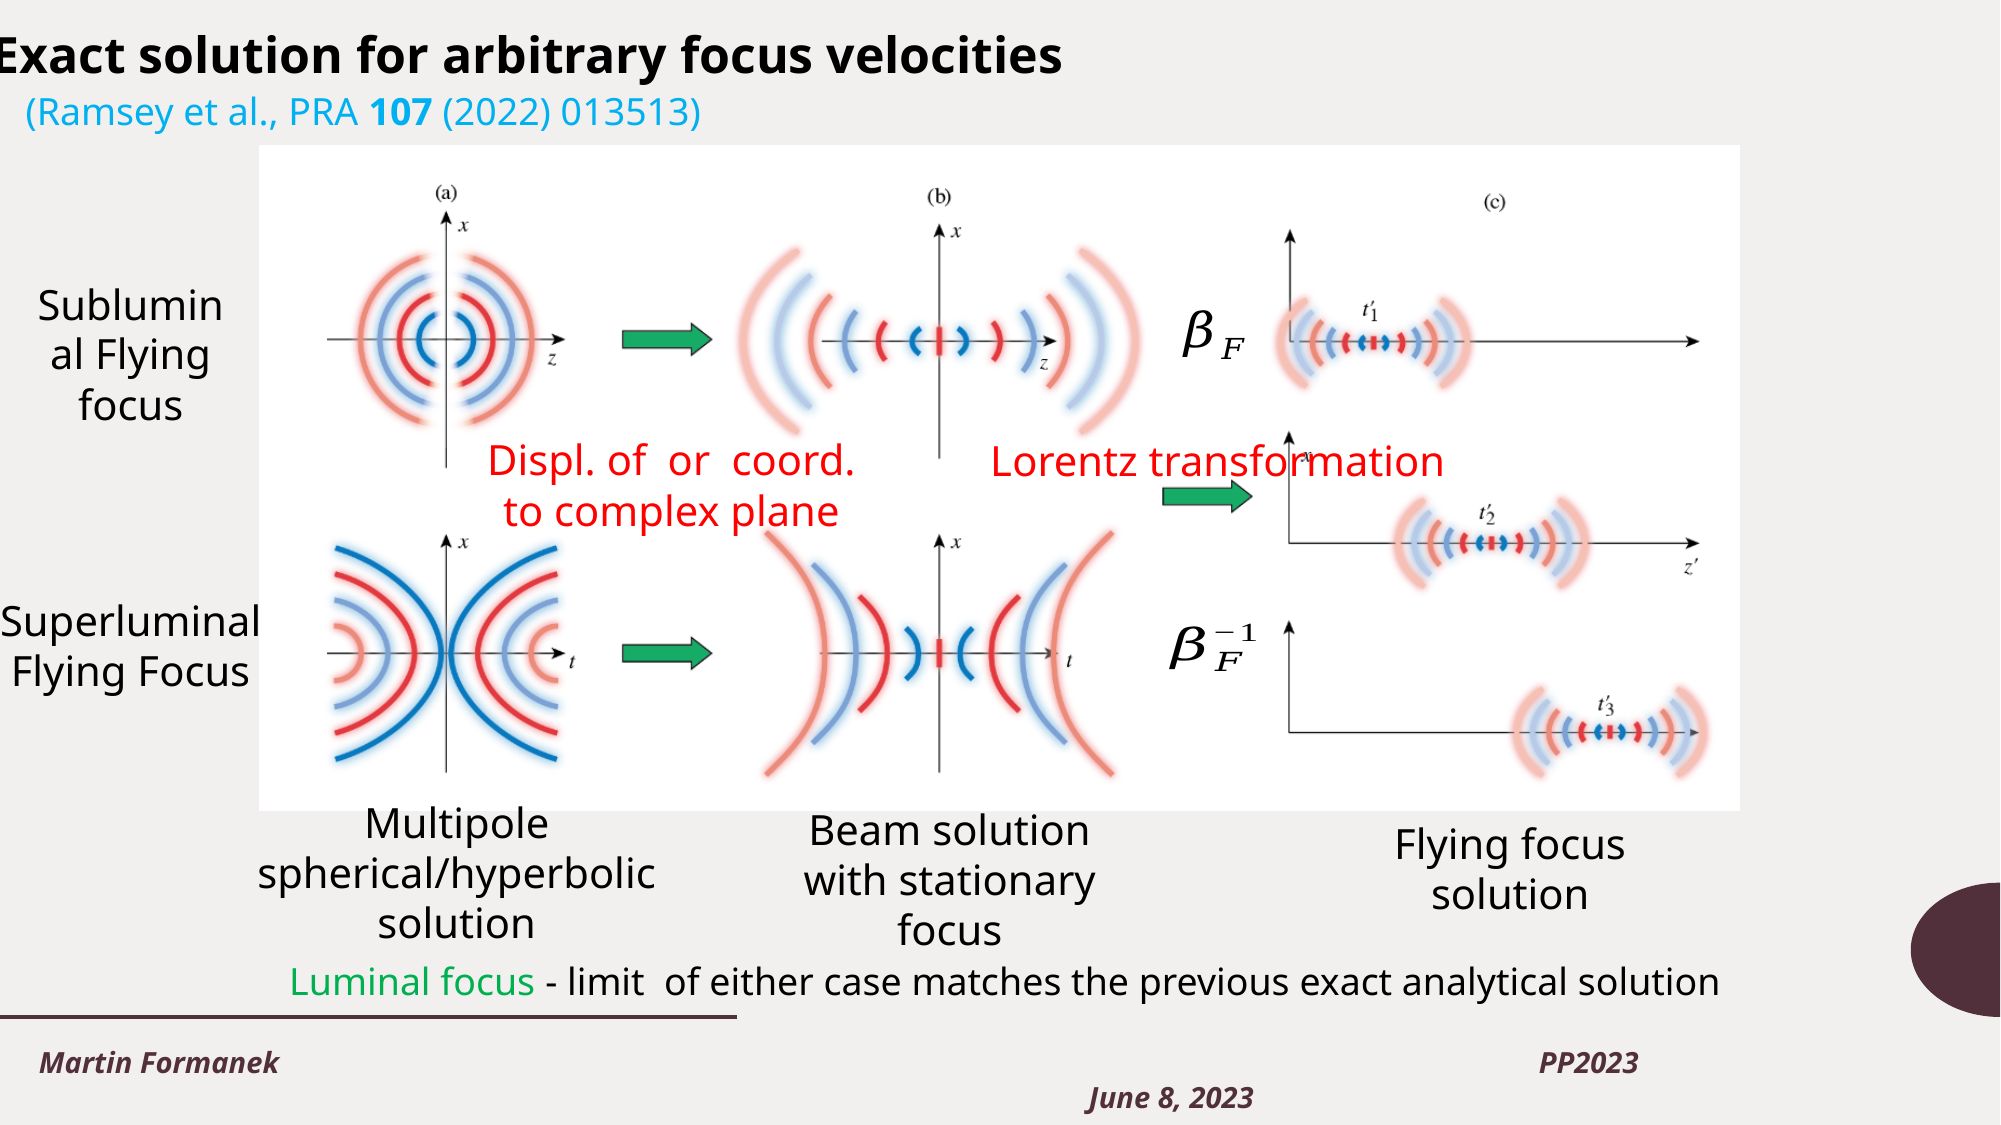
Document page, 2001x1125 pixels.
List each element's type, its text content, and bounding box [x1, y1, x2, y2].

text_box Exact solution for arbitrary focus velocities [0, 15, 1079, 91]
text_box (Ramsey et al., PRA 107 (2022) 013513) [10, 80, 716, 186]
picture [259, 145, 1740, 811]
text_box Multipole spherical/hyperbolic solution [205, 789, 709, 954]
text_box Flying focus solution [1316, 811, 1704, 926]
text_box Beam solution with stationary focus [756, 811, 1144, 962]
footer Martin Formanek PP2023 June 8, 2023 [23, 1036, 1975, 1097]
text_box Superluminal Flying Focus [0, 587, 259, 703]
text_box Subluminal Flying focus [12, 270, 249, 436]
